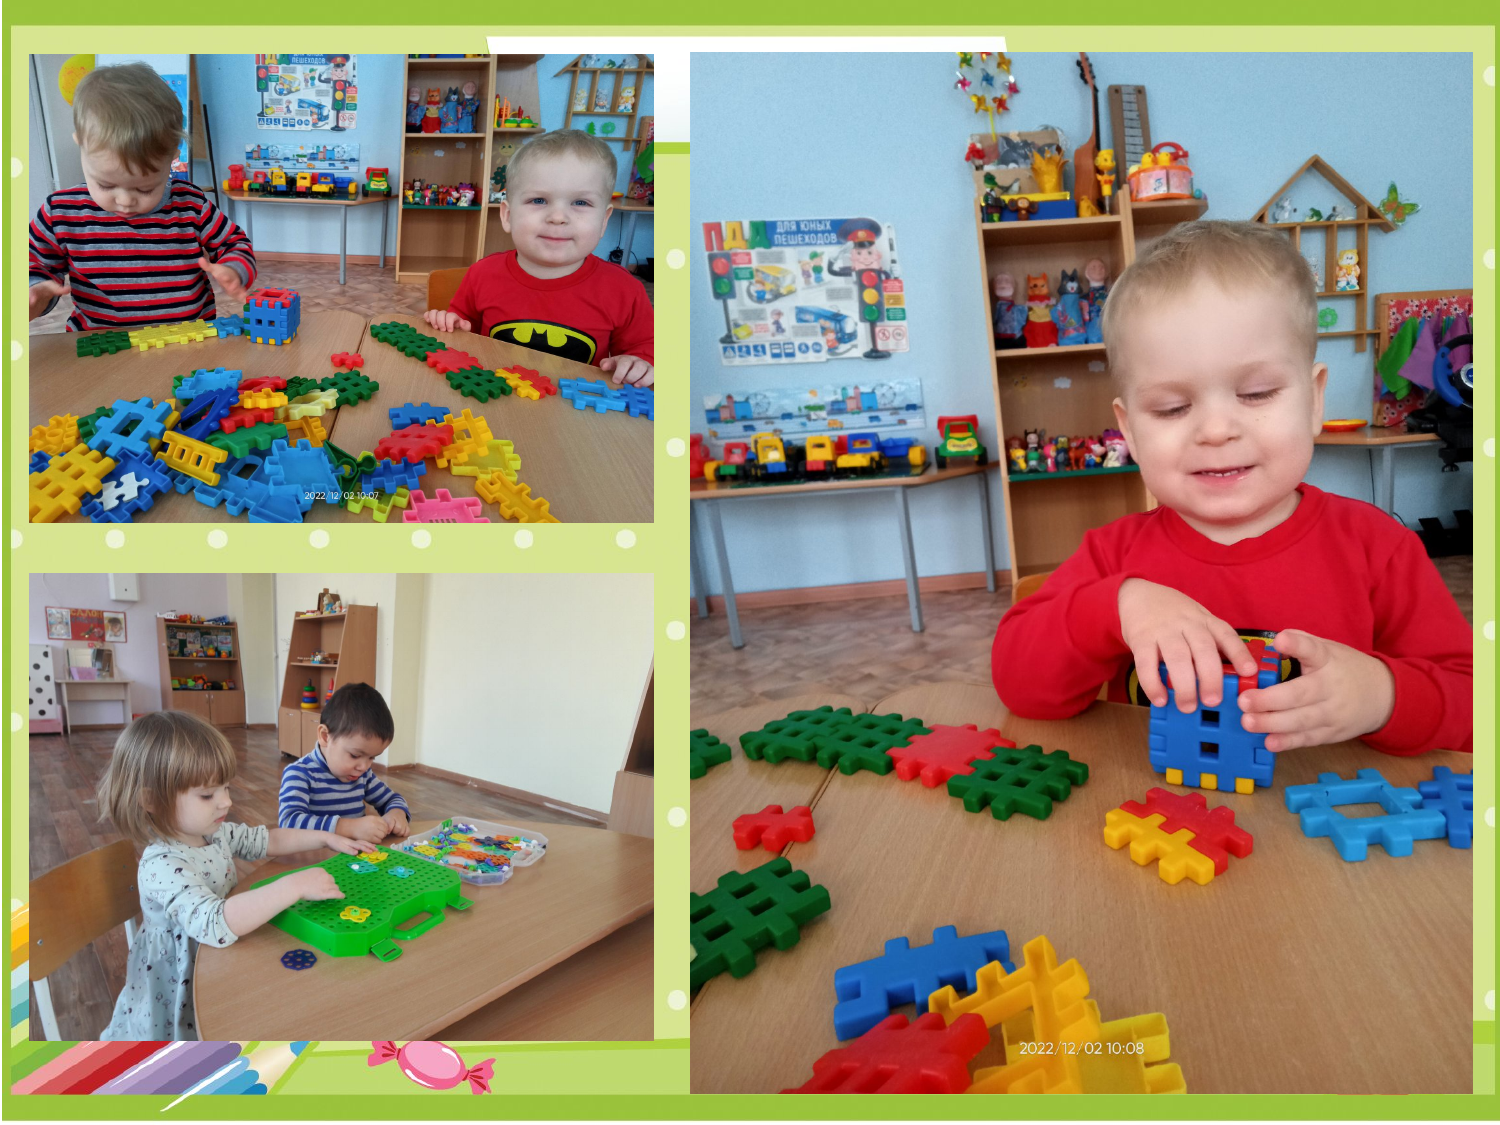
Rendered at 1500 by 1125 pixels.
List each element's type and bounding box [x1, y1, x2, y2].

list [2, 0, 1500, 1125]
picture [690, 51, 1473, 1095]
picture [29, 572, 654, 1042]
picture [29, 54, 654, 523]
